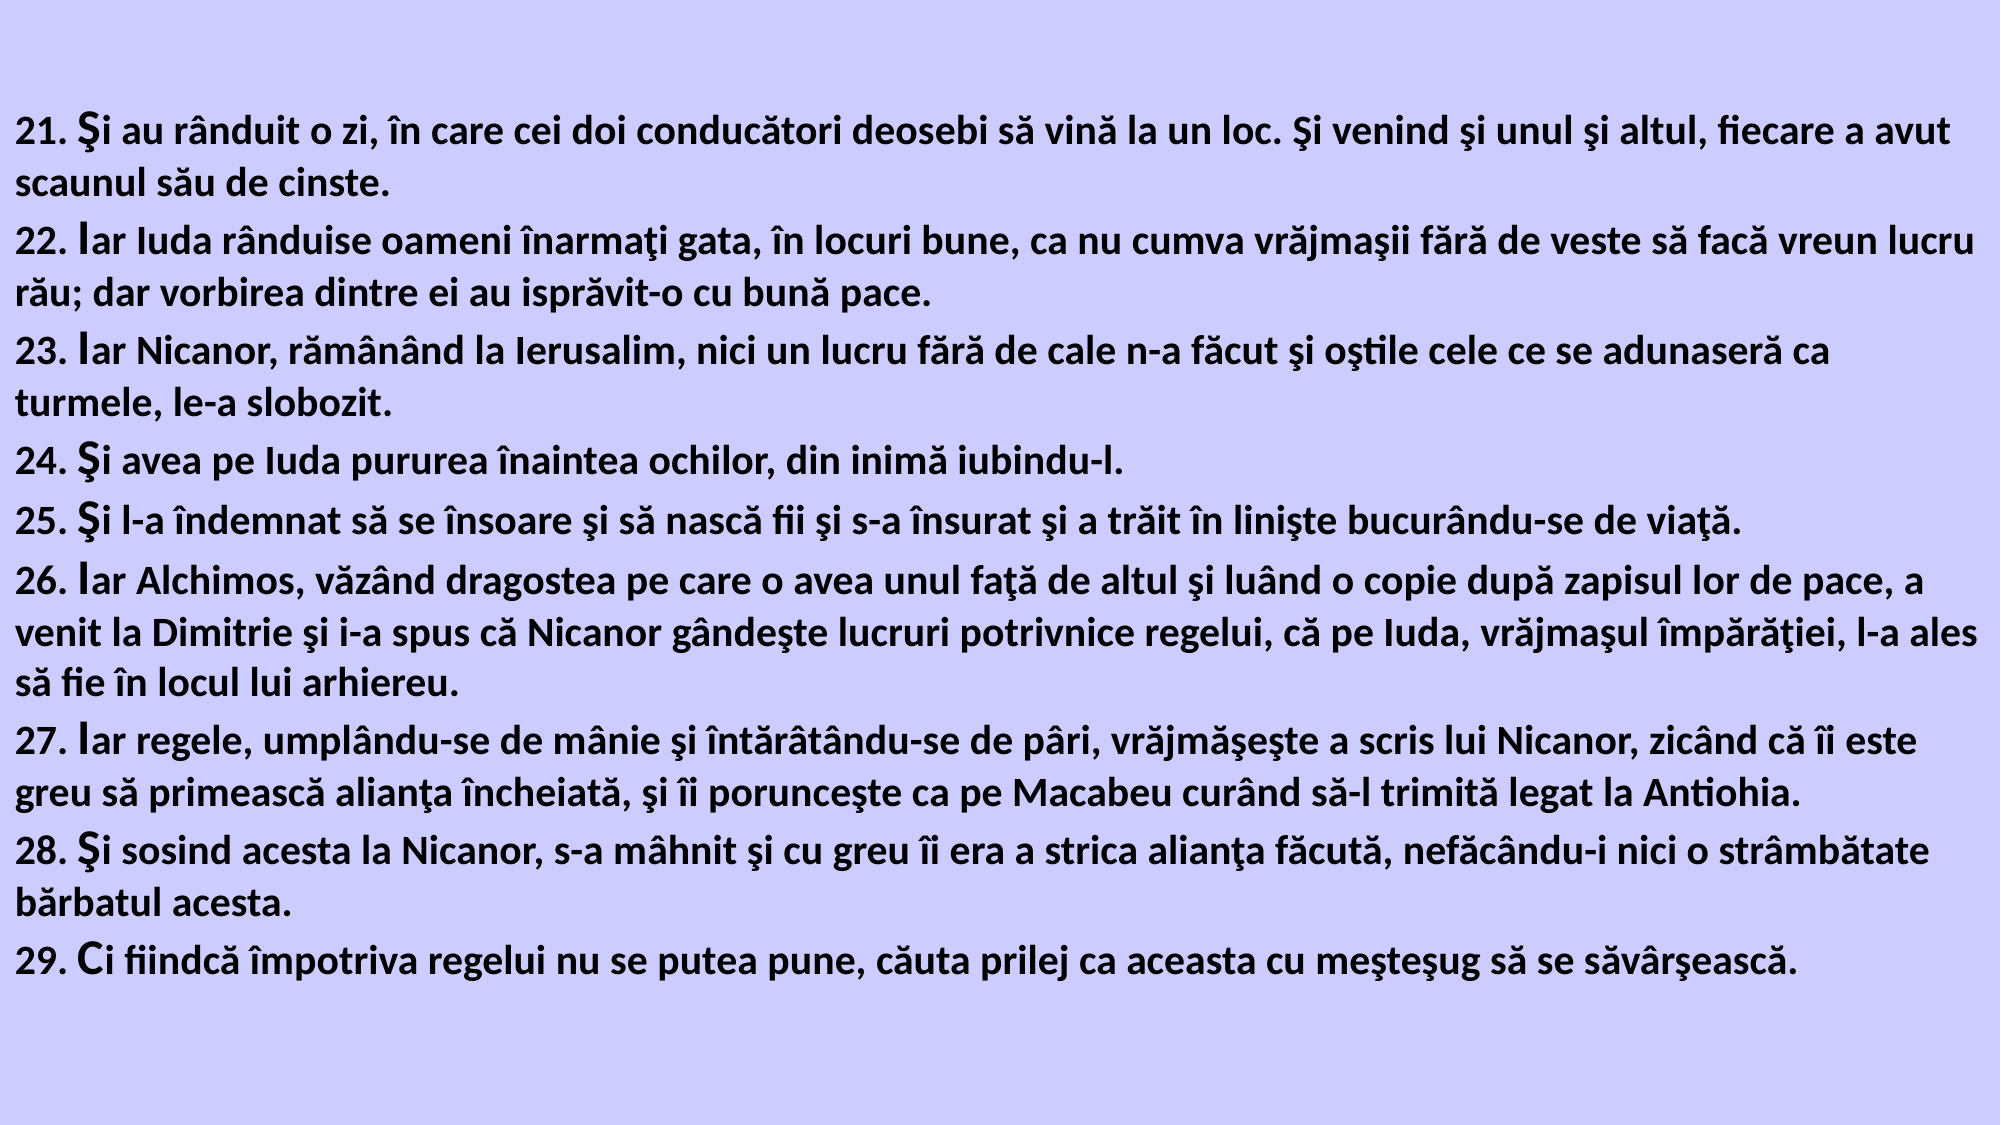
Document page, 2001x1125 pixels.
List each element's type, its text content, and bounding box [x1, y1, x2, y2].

text_box 21. Şi au rânduit o zi, în care cei doi conducători deosebi să vină la un loc. Şi venind şi unul şi altul, fiecare a avut scaunul său de cinste. 22. Iar Iuda rânduise oameni înarmaţi gata, în locuri bune, ca nu cumva vrăjmaşii fără de veste să facă vreun lucru rău; dar vorbirea dintre ei au isprăvit-o cu bună pace. 23. Iar Nicanor, rămânând la Ierusalim, nici un lucru fără de cale n-a făcut şi oştile cele ce se adunaseră ca turmele, le-a slobozit. 24. Şi avea pe Iuda pururea înaintea ochilor, din inimă iubindu-l. 25. Şi l-a îndemnat să se însoare şi să nască fii şi s-a însurat şi a trăit în linişte bucurându-se de viaţă. 26. Iar Alchimos, văzând dragostea pe care o avea unul faţă de altul şi luând o copie după zapisul lor de pace, a venit la Dimitrie şi i-a spus că Nicanor gândeşte lucruri potrivnice regelui, că pe Iuda, vrăjmaşul împărăţiei, l-a ales să fie în locul lui arhiereu. 27. Iar regele, umplându-se de mânie şi întărâtându-se de pâri, vrăjmăşeşte a scris lui Nicanor, zicând că îi este greu să primească alianţa încheiată, şi îi porunceşte ca pe Macabeu curând să-l trimită legat la Antiohia. 28. Şi sosind acesta la Nicanor, s-a mâhnit şi cu greu îi era a strica alianţa făcută, nefăcându-i nici o strâmbătate bărbatul acesta. 29. Ci fiindcă împotriva regelui nu se putea pune, căuta prilej ca aceasta cu meşteşug să se săvârşească. [0, 87, 2000, 993]
